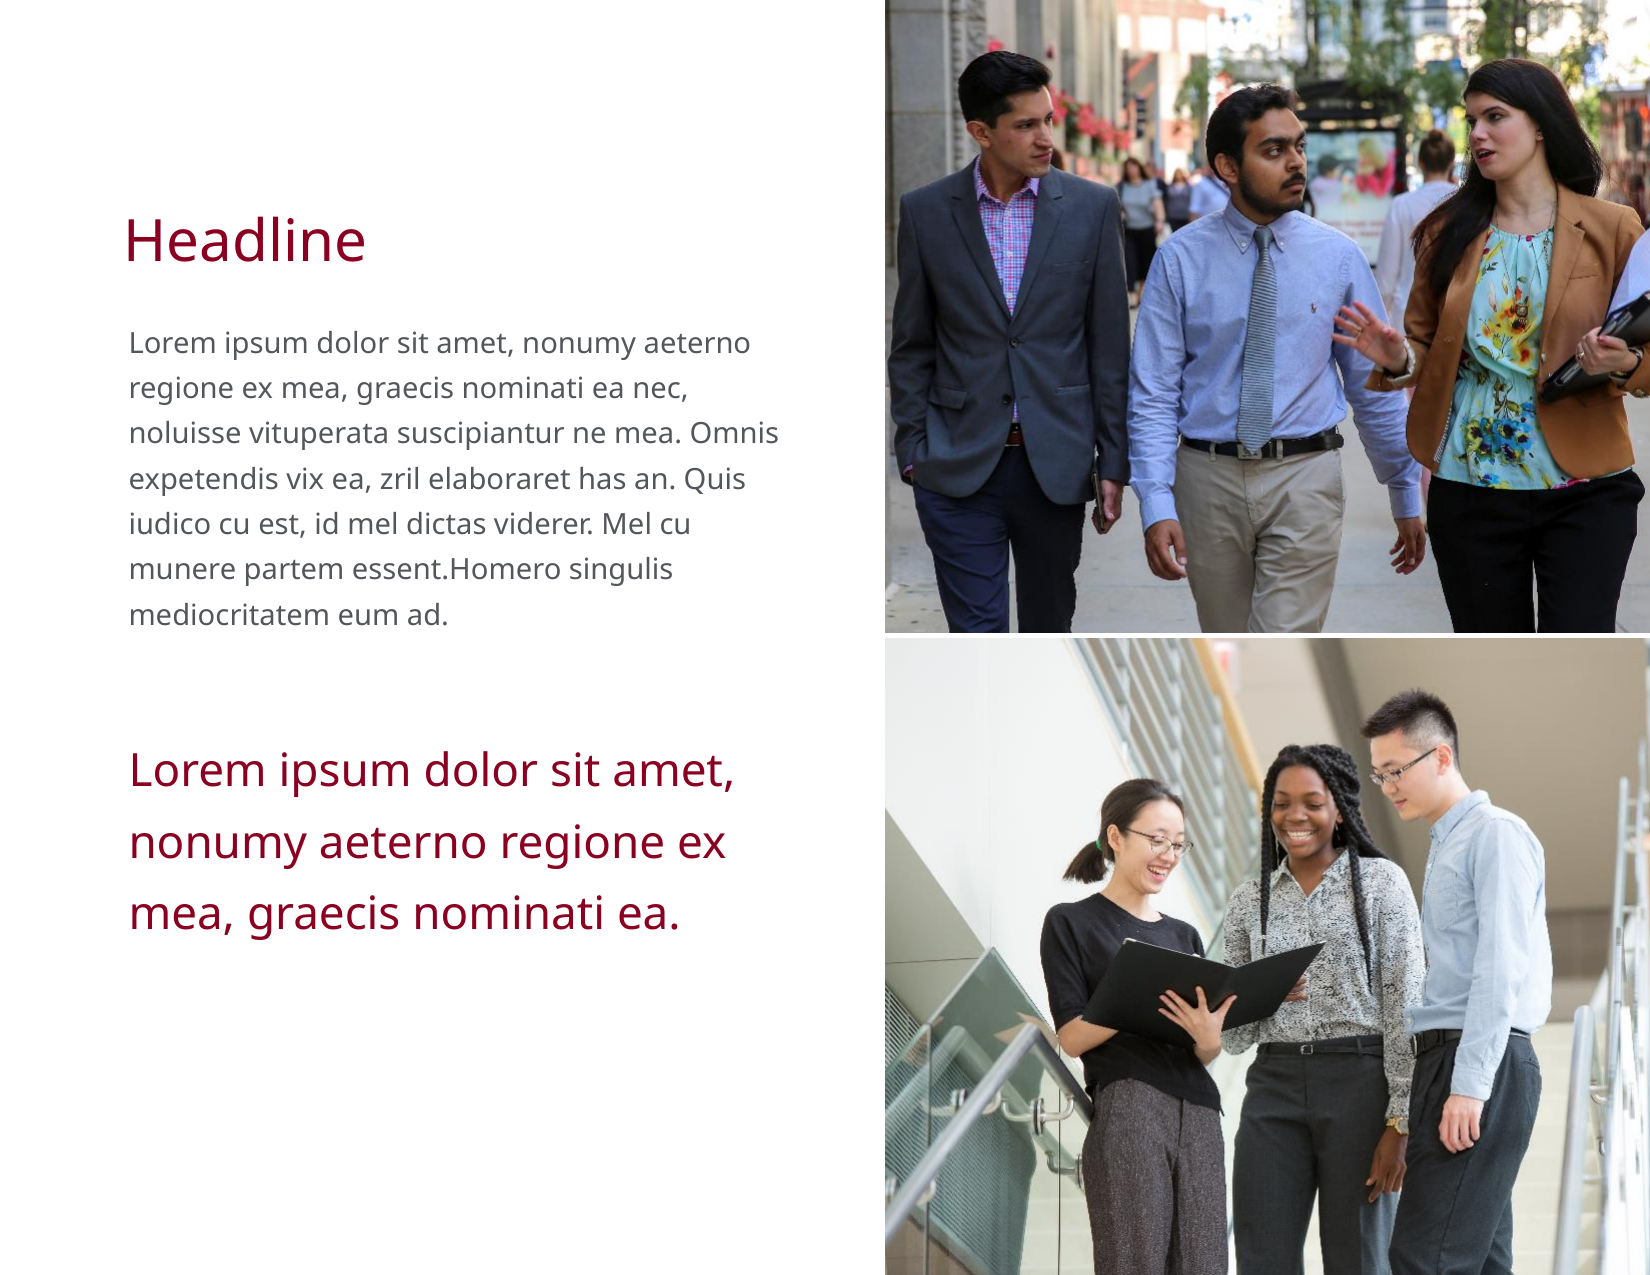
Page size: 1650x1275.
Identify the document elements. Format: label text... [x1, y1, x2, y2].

picture [884, 0, 1650, 633]
picture [884, 638, 1650, 1275]
text_box Lorem ipsum dolor sit amet, nonumy aeterno regione ex mea, graecis nominati ea. [113, 717, 803, 947]
text_box Headline [109, 195, 803, 281]
text_box Lorem ipsum dolor sit amet, nonumy aeterno regione ex mea, graecis nominati ea nec, noluisse vituperata suscipiantur ne mea. Omnis expetendis vix ea, zril elaboraret has an. Quis iudico cu est, id mel dictas viderer. Mel cu munere partem essent.Homero singulis mediocritatem eum ad. [113, 305, 803, 639]
